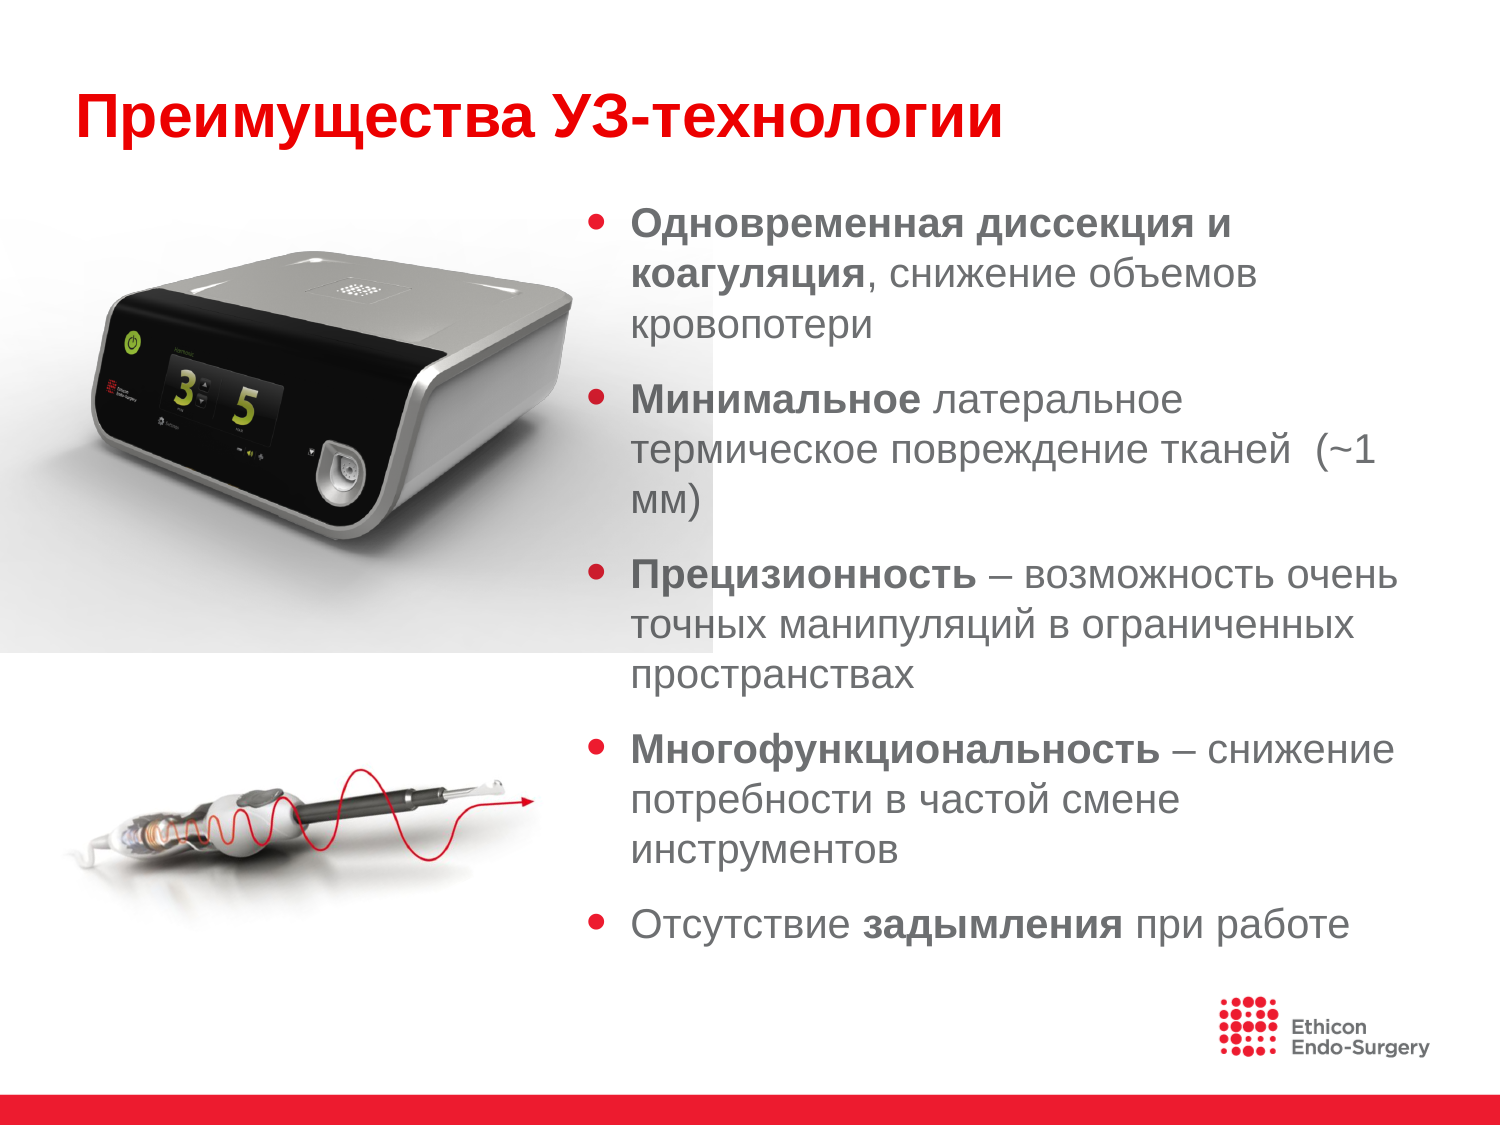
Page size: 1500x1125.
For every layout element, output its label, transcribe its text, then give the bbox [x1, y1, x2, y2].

list Одновременная диссекция и коагуляция, снижение объемов кровопотери Минимальное латеральное термическое повреждение тканей (~1 мм) Прецизионность – возможность очень точных манипуляций в ограниченных пространствах Многофункциональность – снижение потребности в частой смене инструментов Отсутствие задымления при работе [585, 196, 1426, 977]
picture [0, 0, 1500, 1125]
title Преимущества УЗ-технологии [74, 0, 1350, 218]
